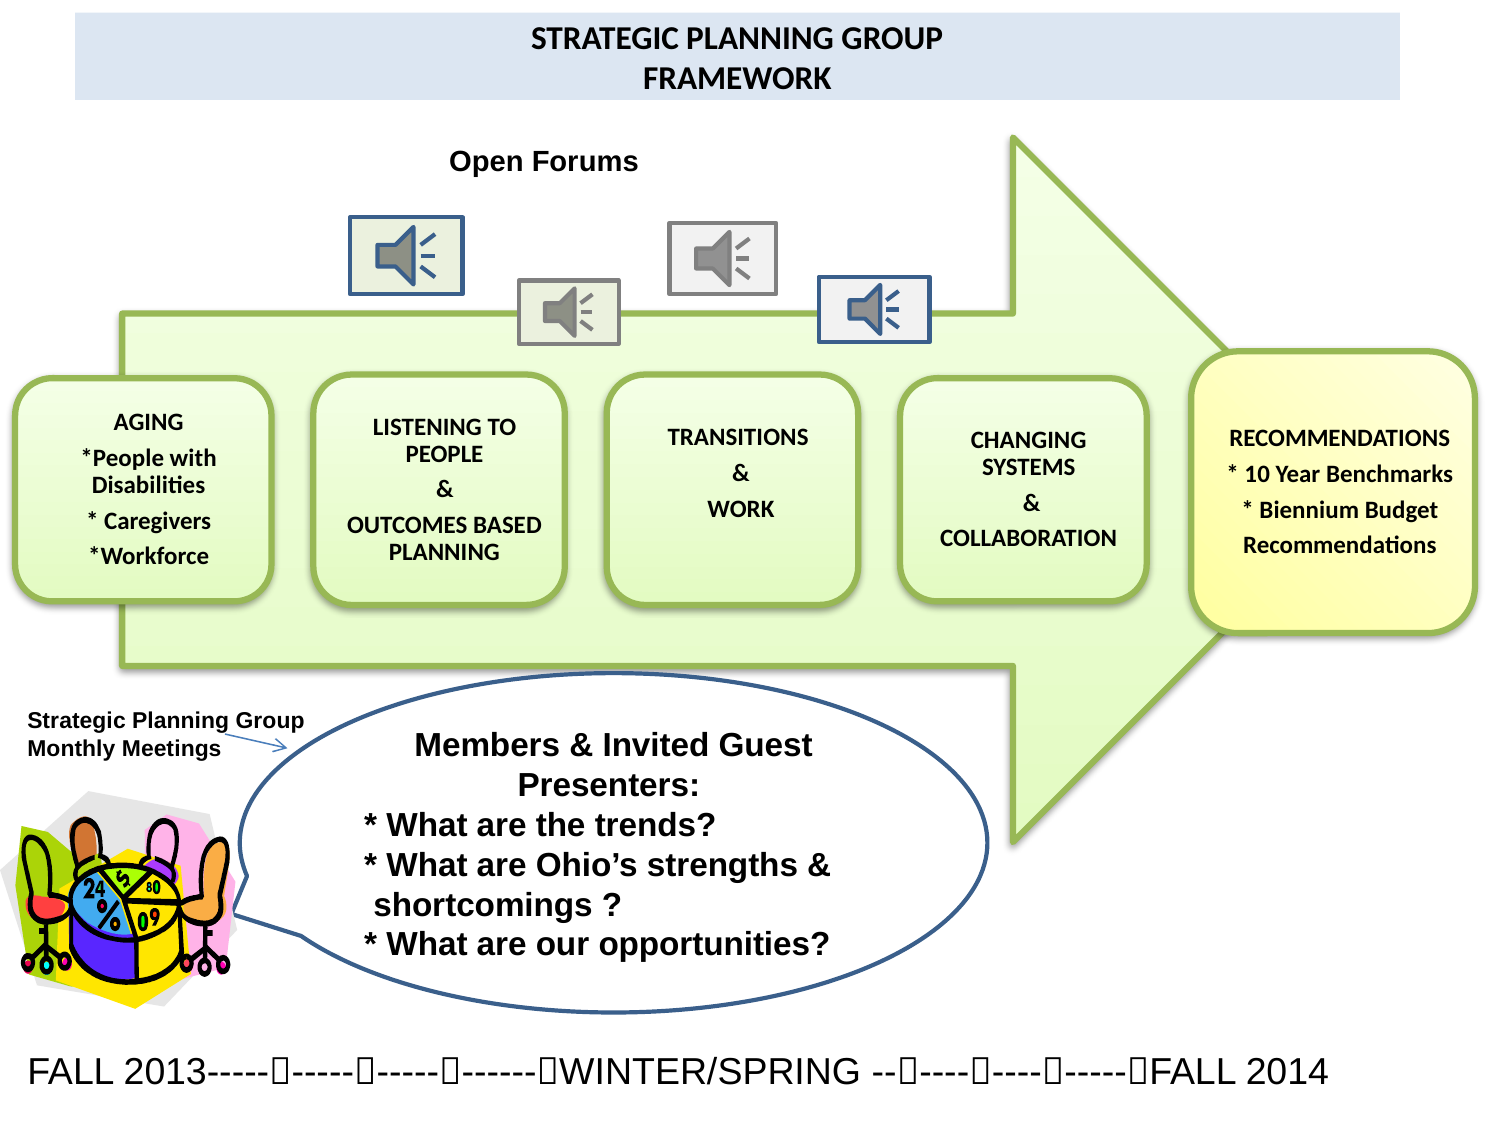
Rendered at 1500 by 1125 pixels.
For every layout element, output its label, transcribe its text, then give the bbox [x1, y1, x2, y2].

text_box Members & Invited Guest Presenters: * What are the trends? * What are Ohio’s strengths & shortcomings ? * What are our opportunities? [245, 851, 990, 1015]
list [12, 137, 1476, 843]
title STRATEGIC PLANNING GROUP FRAMEWORK [75, 12, 1400, 100]
picture [0, 787, 241, 1013]
text_box FALL 2013---------------------WINTER/SPRING ---------------FALL 2014 [12, 1039, 1500, 1100]
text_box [224, 733, 288, 749]
